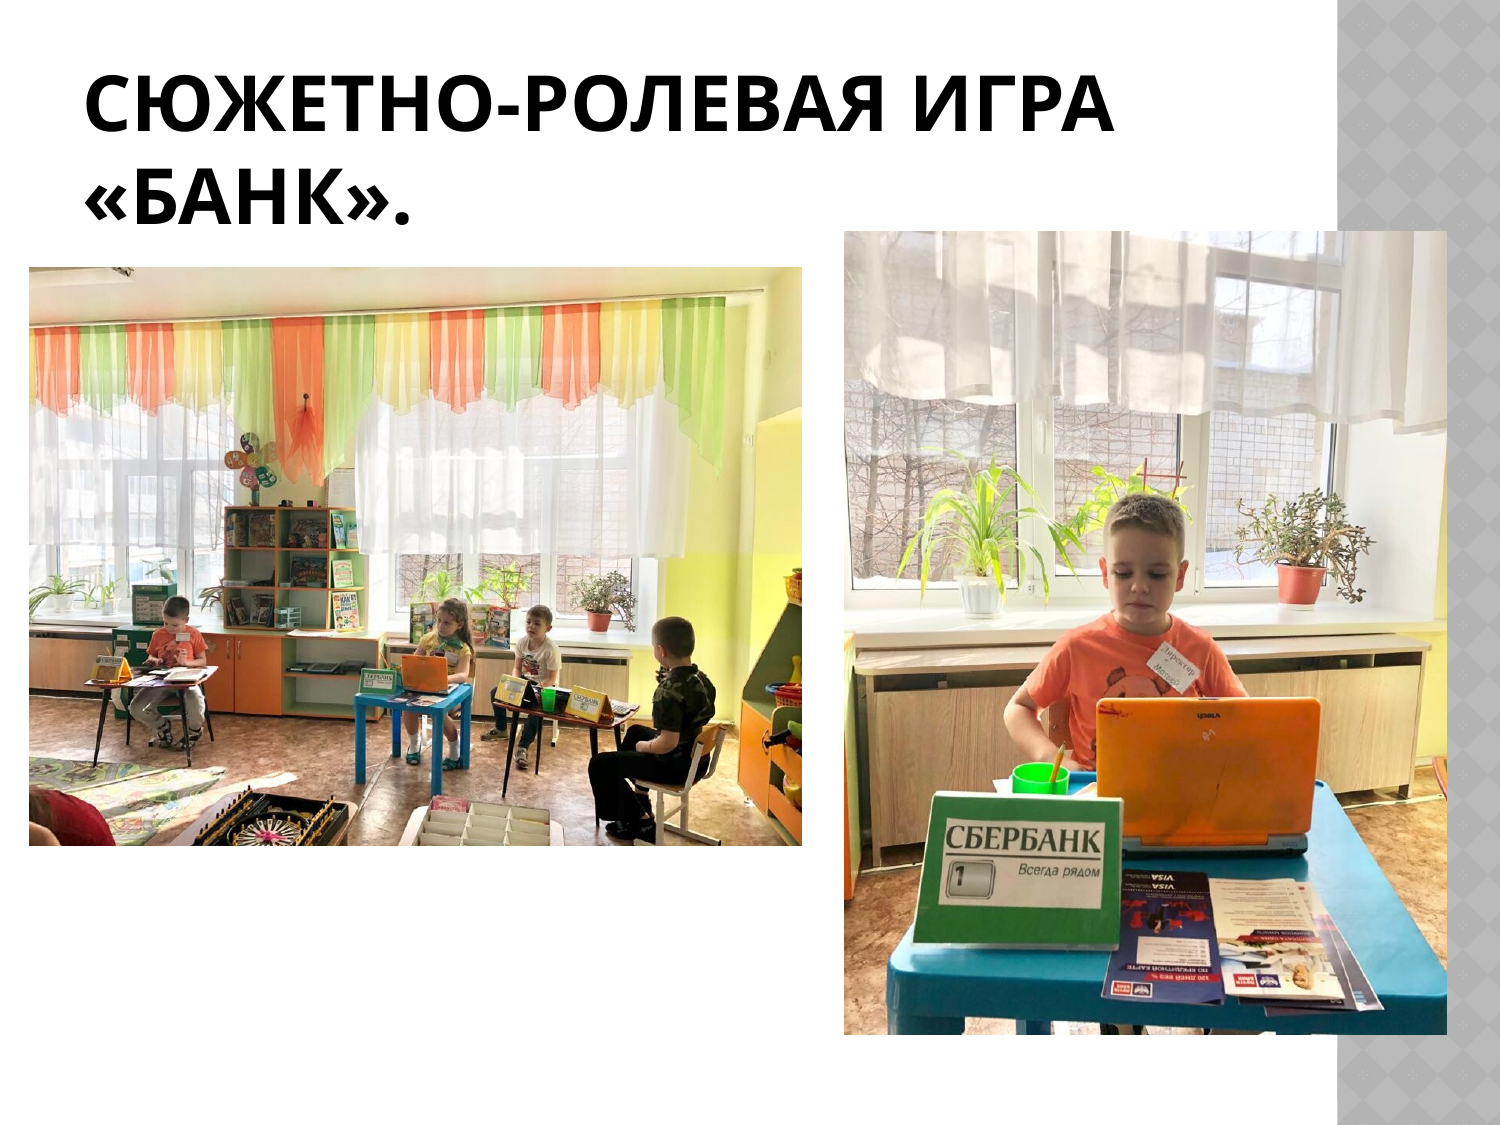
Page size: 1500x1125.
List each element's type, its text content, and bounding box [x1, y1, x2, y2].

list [28, 266, 802, 847]
title Сюжетно-ролевая игра «Банк». [75, 52, 1263, 240]
picture [844, 231, 1448, 1036]
